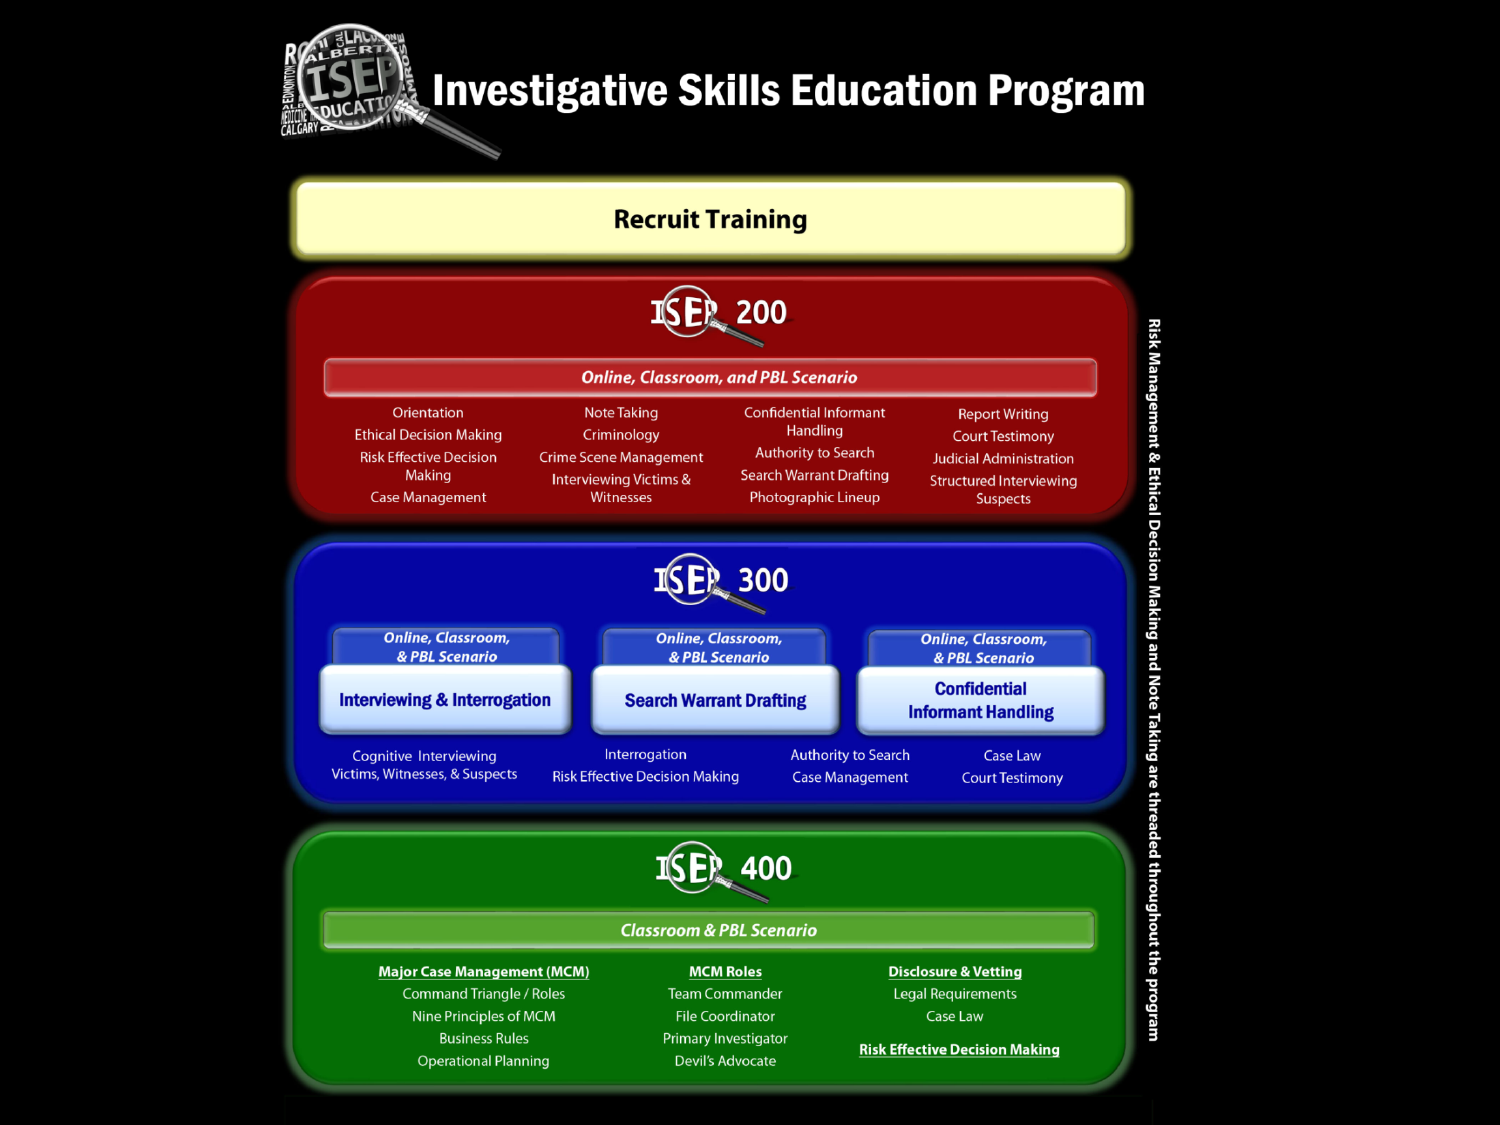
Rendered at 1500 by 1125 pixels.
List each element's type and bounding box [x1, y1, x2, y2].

picture [265, 11, 1176, 1125]
